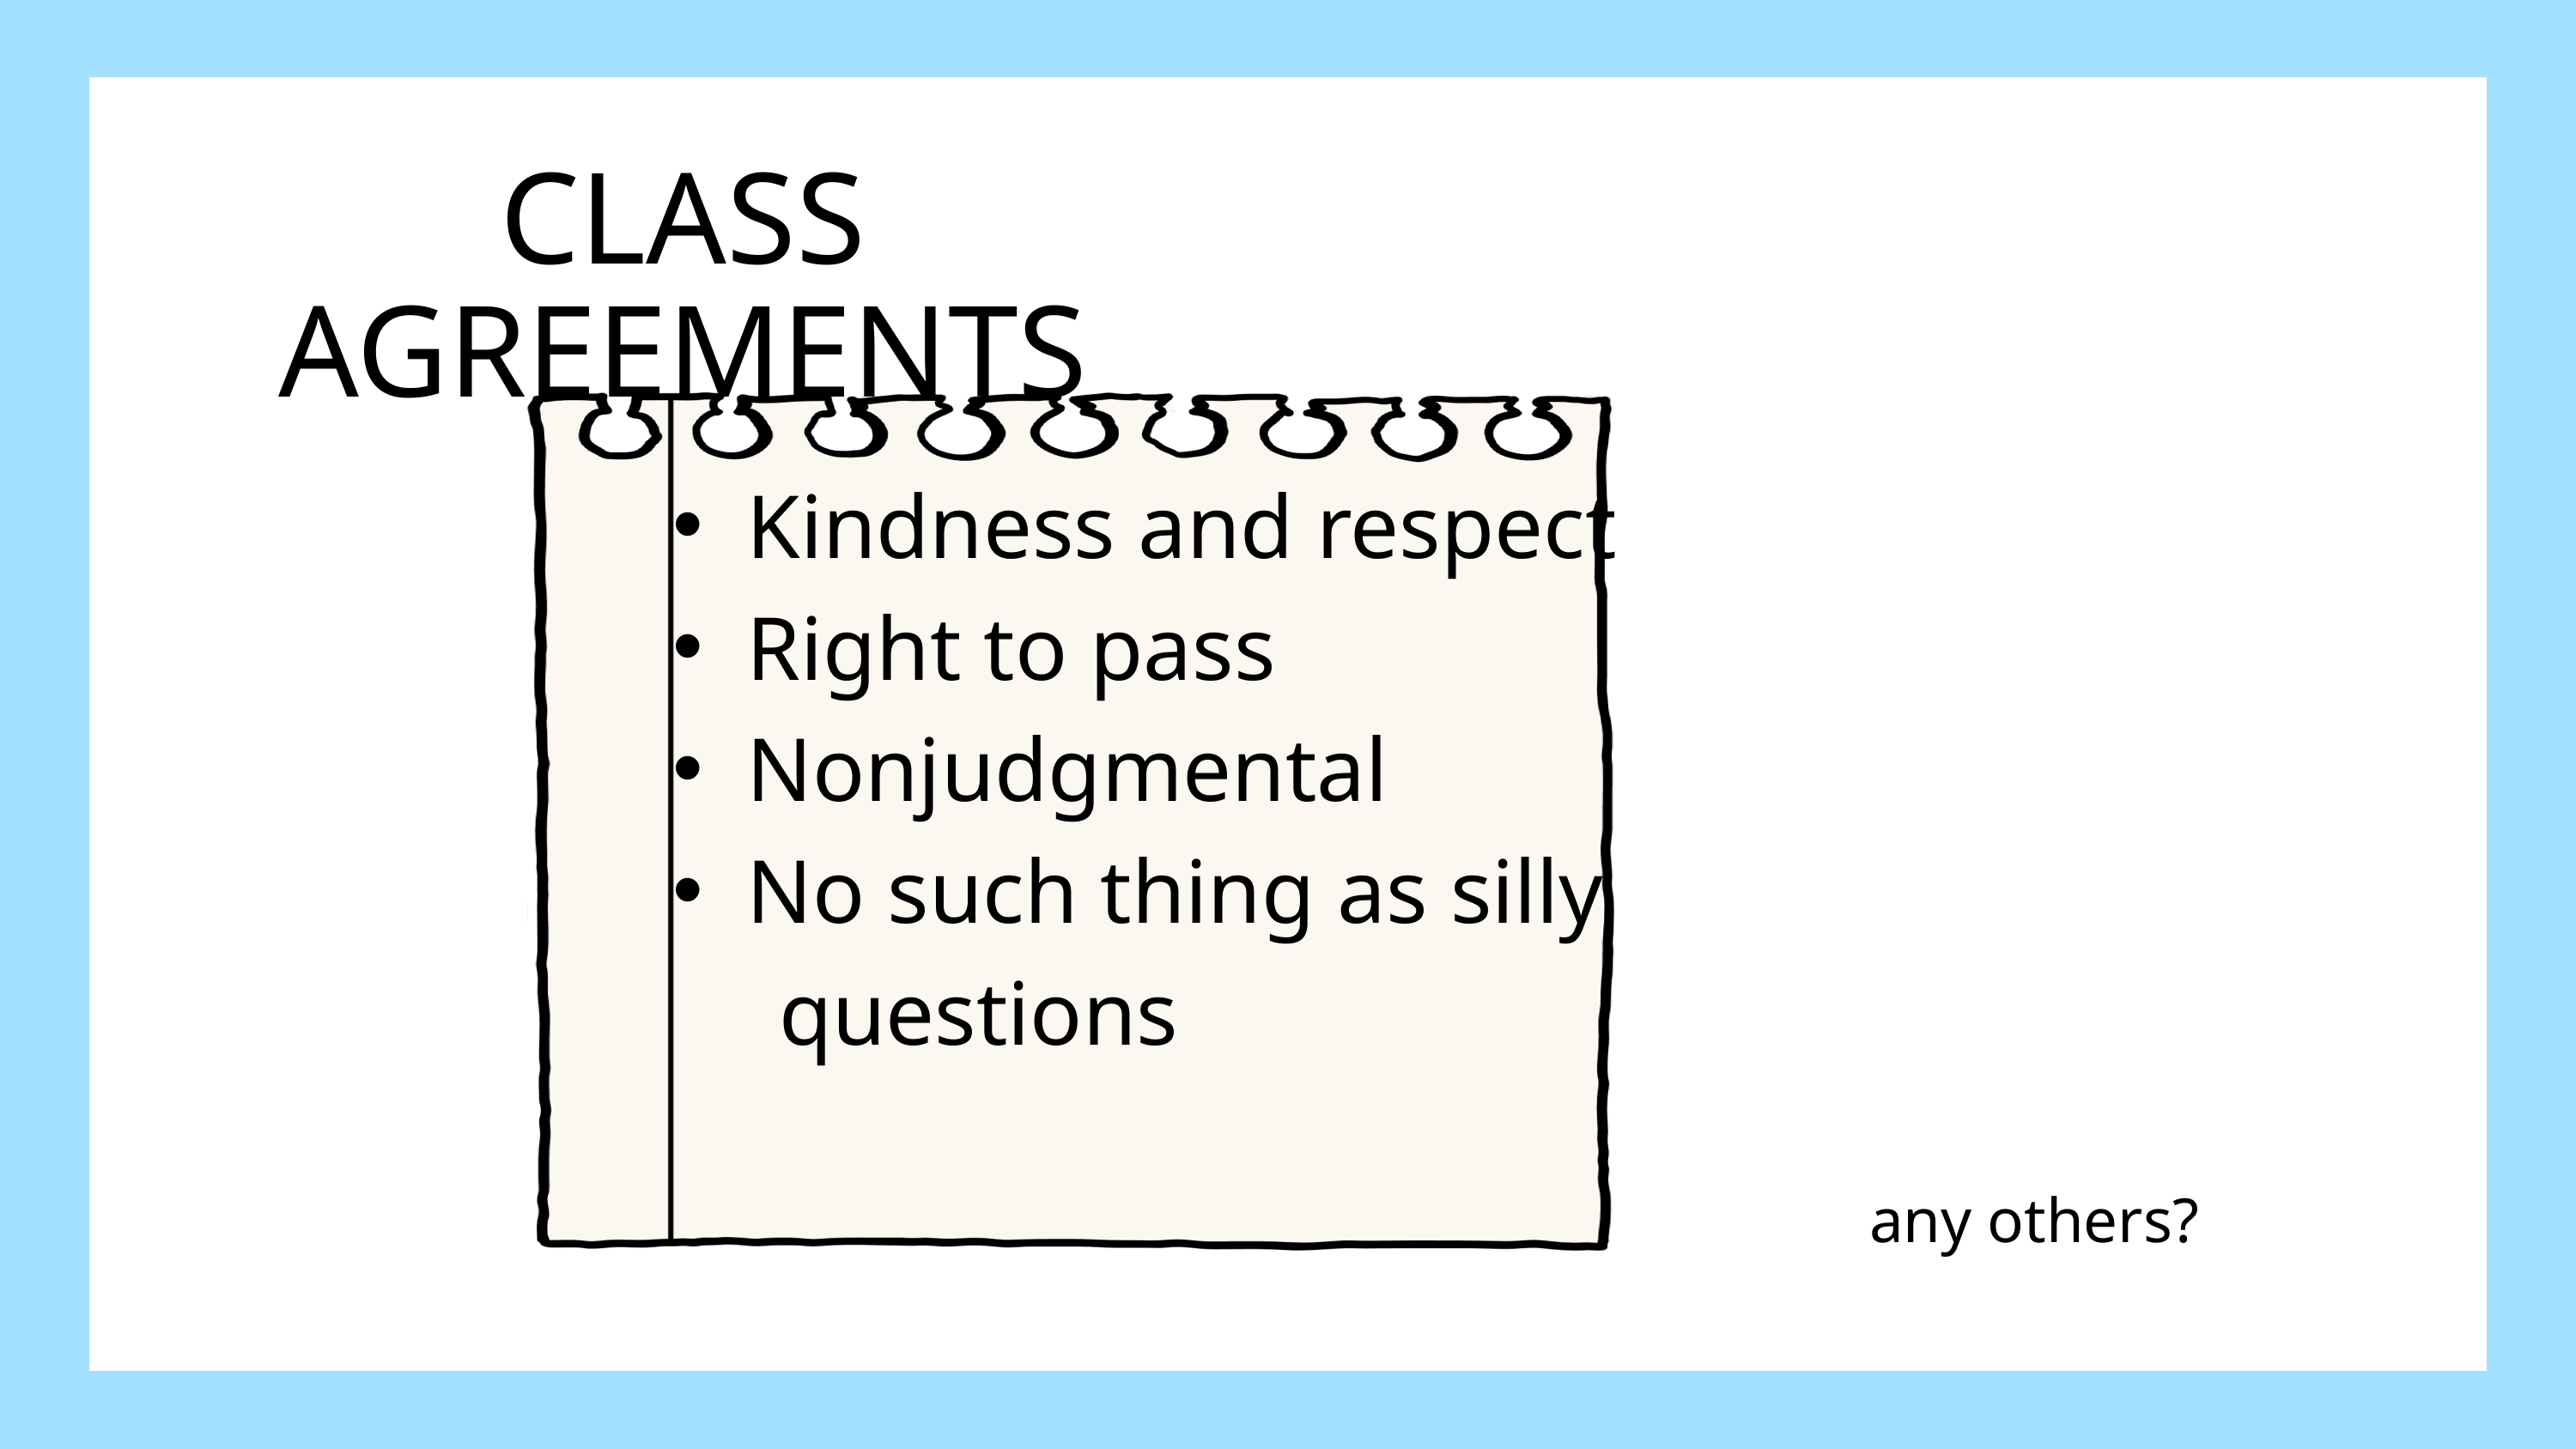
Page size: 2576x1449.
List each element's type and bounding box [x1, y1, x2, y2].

text_box [88, 76, 2487, 1372]
